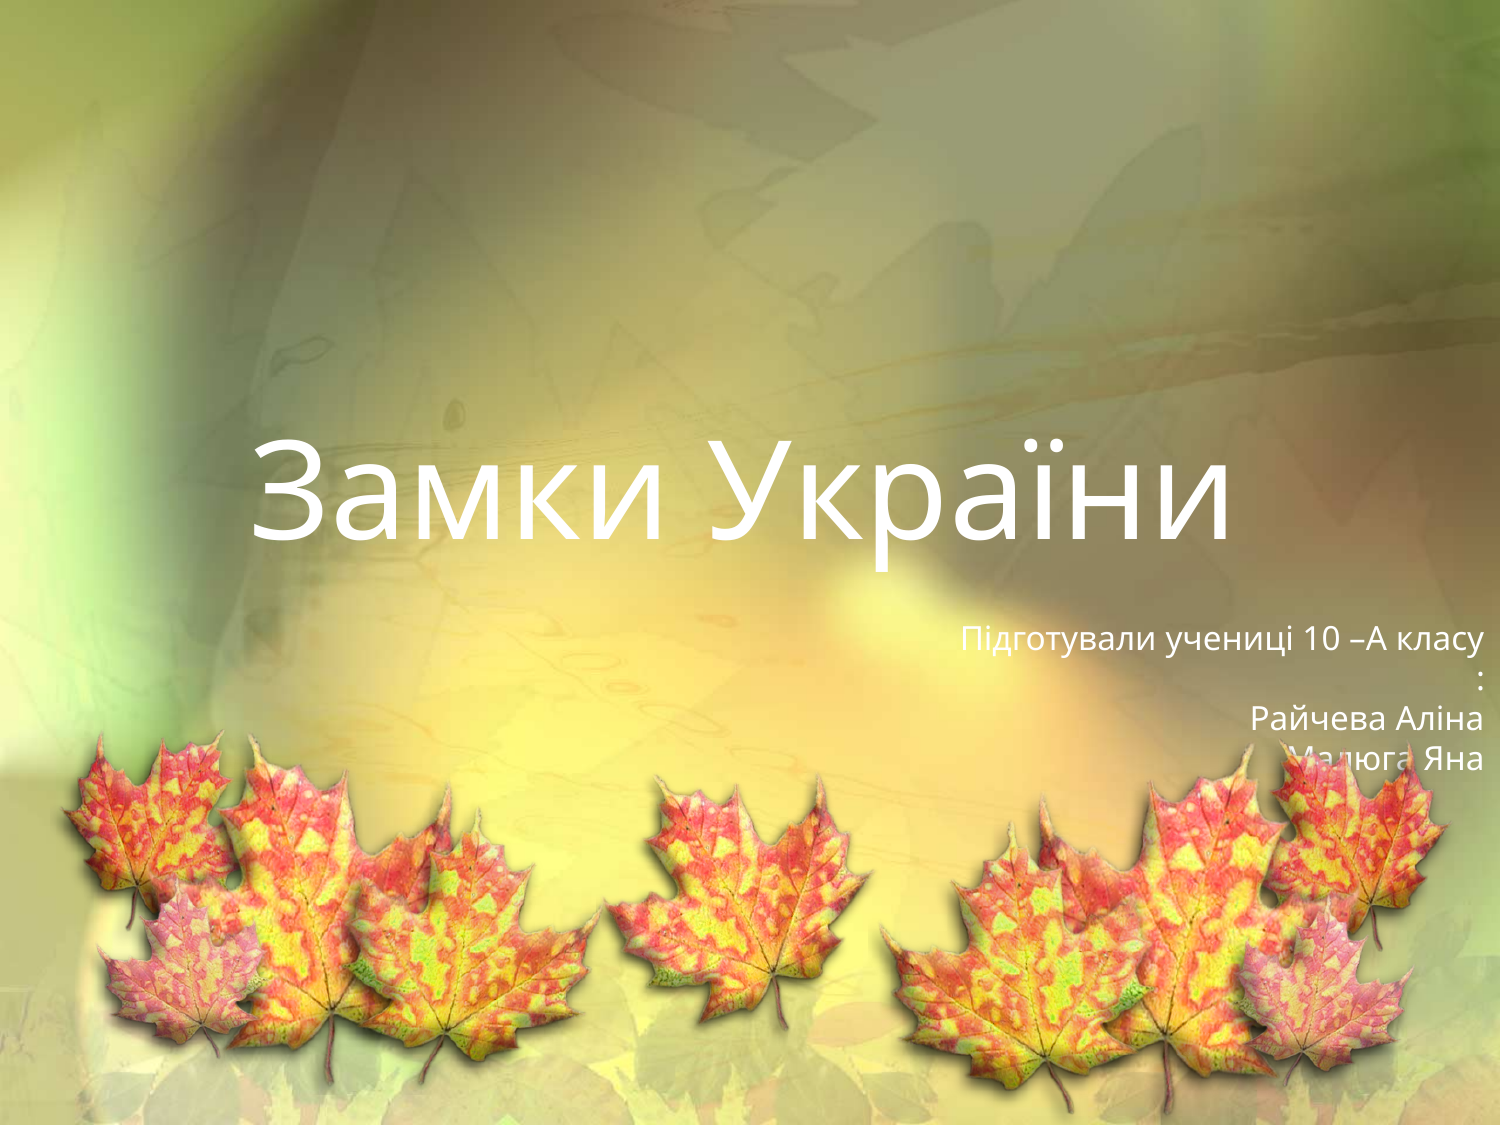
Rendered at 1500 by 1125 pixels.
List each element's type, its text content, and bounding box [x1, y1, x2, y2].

title Замки України [69, 428, 1420, 542]
picture [0, 0, 1500, 1125]
text_box Підготували учениці 10 –А класу : Райчева Аліна Малюга Яна [938, 641, 1500, 753]
